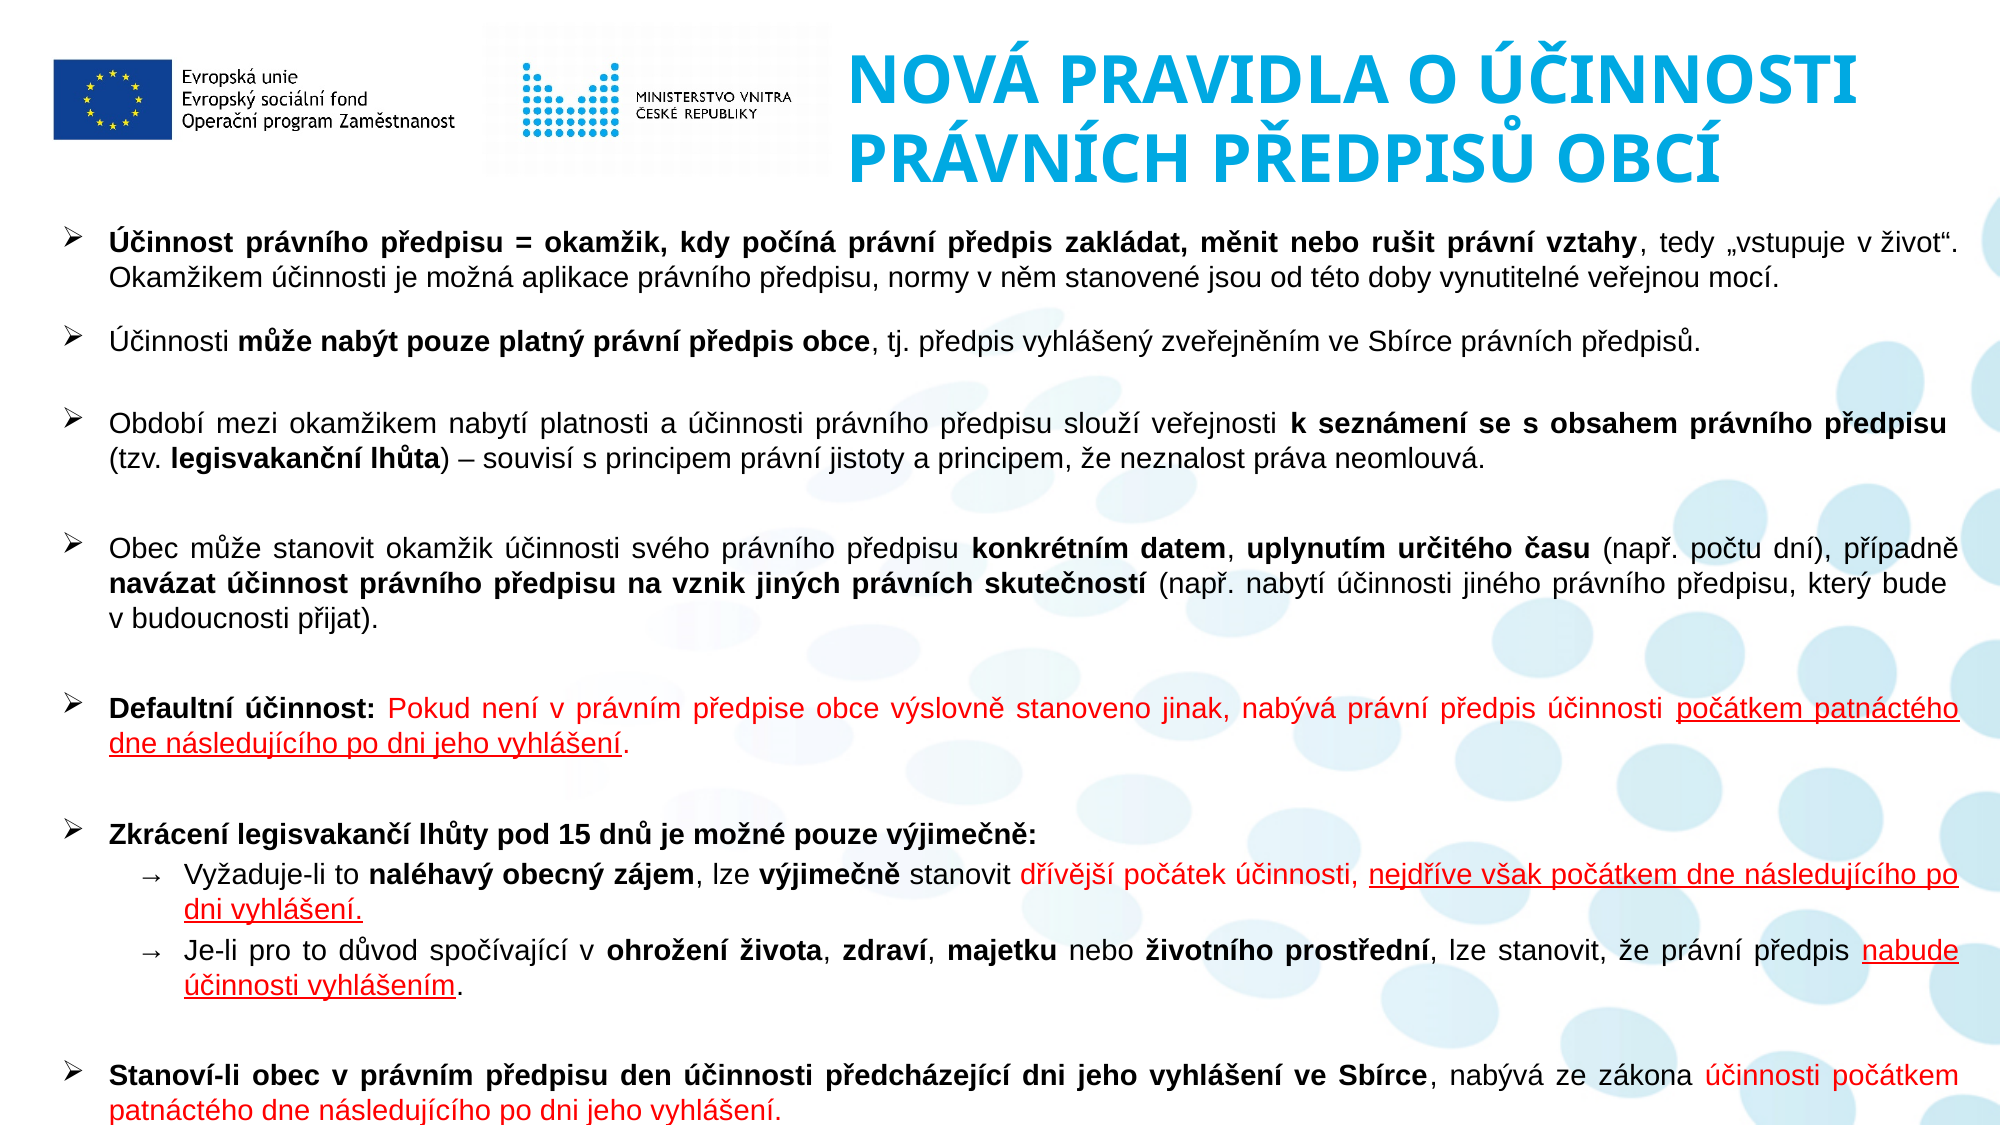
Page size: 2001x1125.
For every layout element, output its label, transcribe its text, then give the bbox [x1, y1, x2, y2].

title NOVÁ PRAVIDLA O ÚČINNOSTI PRÁVNÍCH PŘEDPISŮ OBCÍ [832, 22, 2000, 126]
picture [482, 22, 2000, 1125]
list Účinnost právního předpisu = okamžik, kdy počíná právní předpis zakládat, měnit nebo rušit právní vztahy, tedy „vstupuje v život“. Okamžikem účinnosti je možná aplikace právního předpisu, normy v něm stanovené jsou od této doby vynutitelné veřejnou mocí. Účinnosti může nabýt pouze platný právní předpis obce, tj. předpis vyhlášený zveřejněním ve Sbírce právních předpisů. Období mezi okamžikem nabytí platnosti a účinnosti právního předpisu slouží veřejnosti k seznámení se s obsahem právního předpisu (tzv. legisvakanční lhůta) – souvisí s principem právní jistoty a principem, že neznalost práva neomlouvá. Obec může stanovit okamžik účinnosti svého právního předpisu konkrétním datem, uplynutím určitého času (např. počtu dní), případně navázat účinnost právního předpisu na vznik jiných právních skutečností (např. nabytí účinnosti jiného právního předpisu, který bude v budoucnosti přijat). Defaultní účinnost: Pokud není v právním předpise obce výslovně stanoveno jinak, nabývá právní předpis účinnosti počátkem patnáctého dne následujícího po dni jeho vyhlášení. Zkrácení legisvakančí lhůty pod 15 dnů je možné pouze výjimečně: Vyžaduje-li to naléhavý obecný zájem, lze výjimečně stanovit dřívější počátek účinnosti, nejdříve však počátkem dne následujícího po dni vyhlášení. Je-li pro to důvod spočívající v ohrožení života, zdraví, majetku nebo životního prostřední, lze stanovit, že právní předpis nabude účinnosti vyhlášením. Stanoví-li obec v právním předpisu den účinnosti předcházející dni jeho vyhlášení ve Sbírce, nabývá ze zákona účinnosti počátkem patnáctého dne následujícího po dni jeho vyhlášení. [46, 216, 547, 1103]
picture [51, 57, 455, 142]
